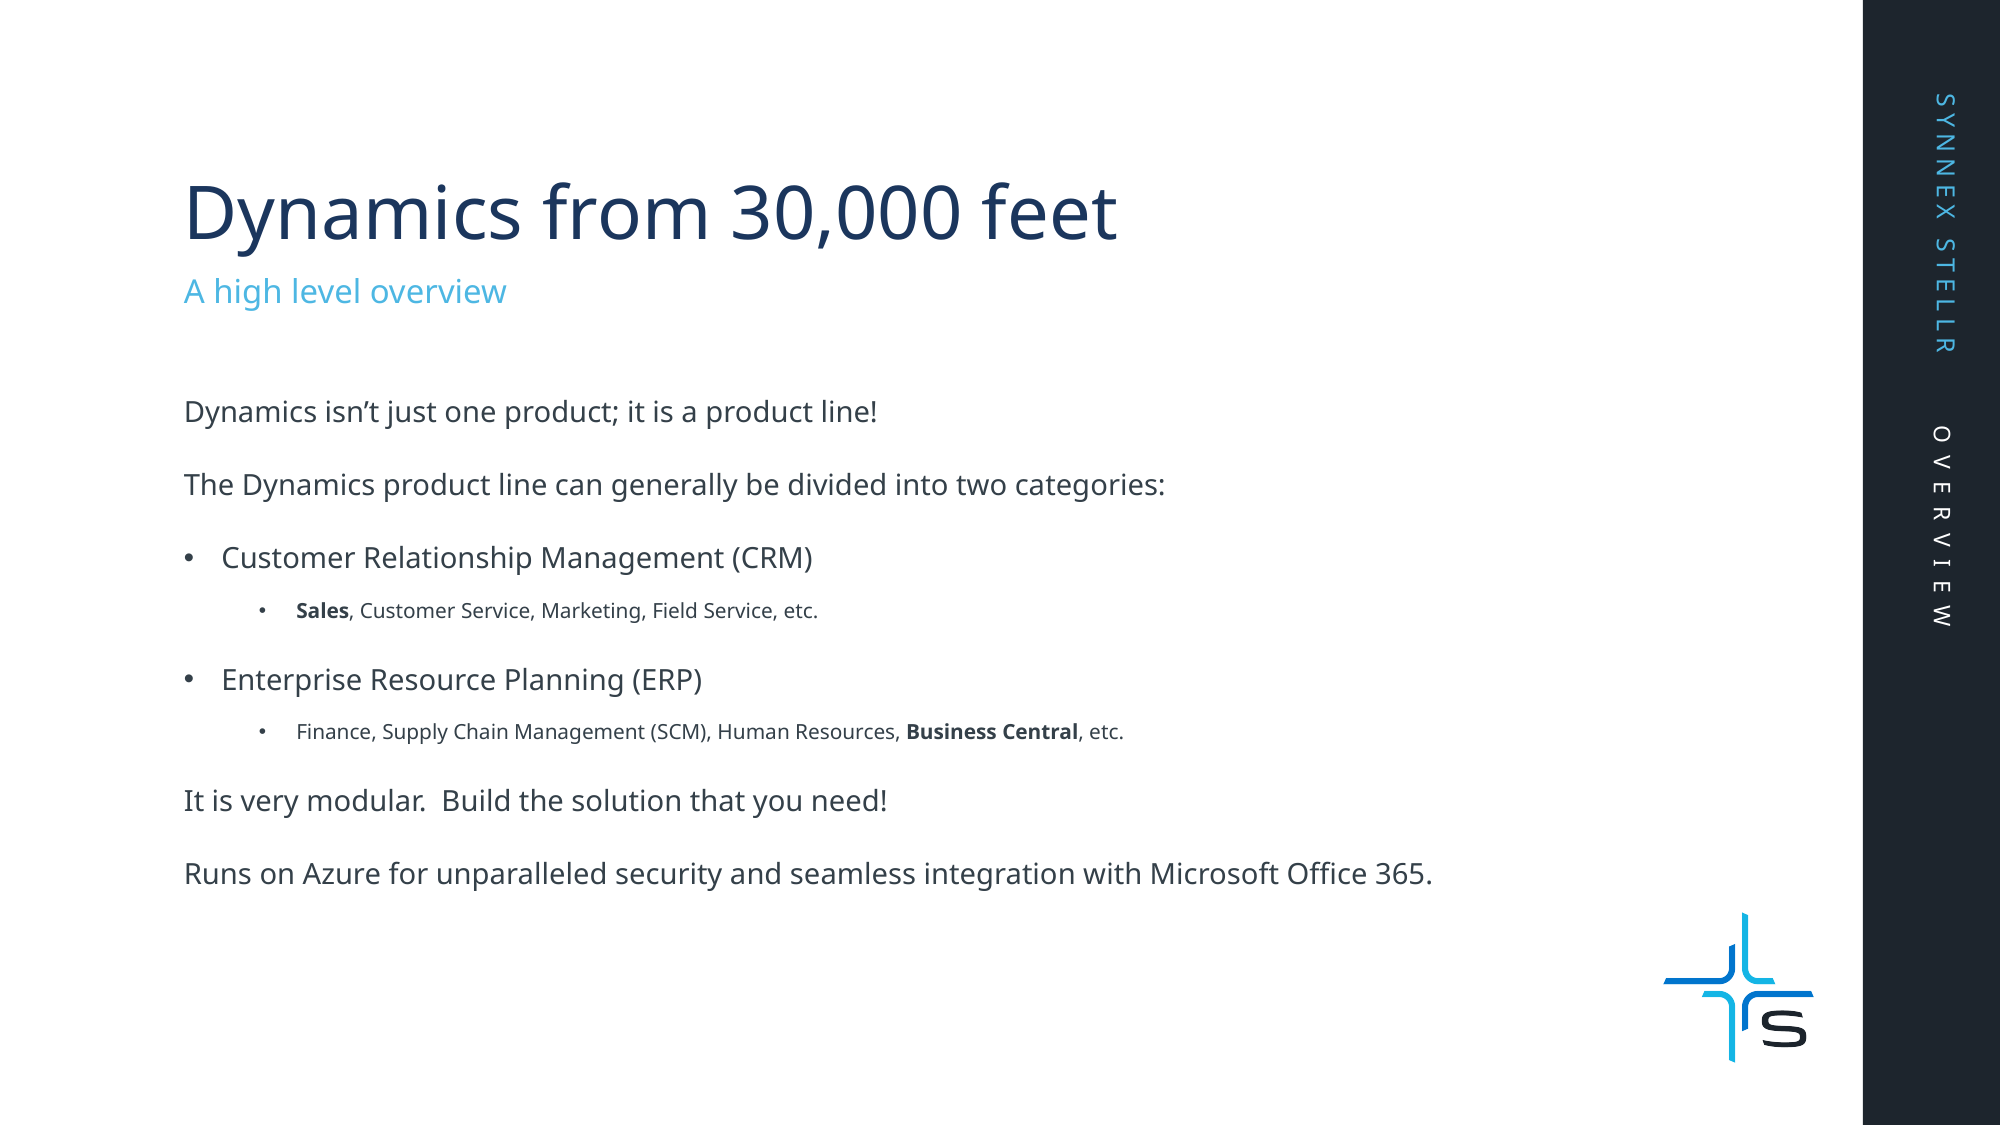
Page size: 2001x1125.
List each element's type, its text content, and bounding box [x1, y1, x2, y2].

picture [1663, 912, 1814, 1063]
text_box Dynamics isn’t just one product; it is a product line! The Dynamics product line can generally be divided into two categories: Customer Relationship Management (CRM) Sales, Customer Service, Marketing, Field Service, etc. Enterprise Resource Planning (ERP) Finance, Supply Chain Management (SCM), Human Resources, Business Central, etc. It is very modular. Build the solution that you need! Runs on Azure for unparalleled security and seamless integration with Microsoft Office 365. [168, 368, 1475, 1012]
text_box OVERVIEW [1906, 410, 1965, 762]
text_box SYNNEX STELLR [1908, 78, 1970, 411]
text_box A high level overview [168, 267, 1135, 319]
text_box [1862, 0, 2000, 1125]
text_box Dynamics from 30,000 feet [168, 167, 1135, 265]
